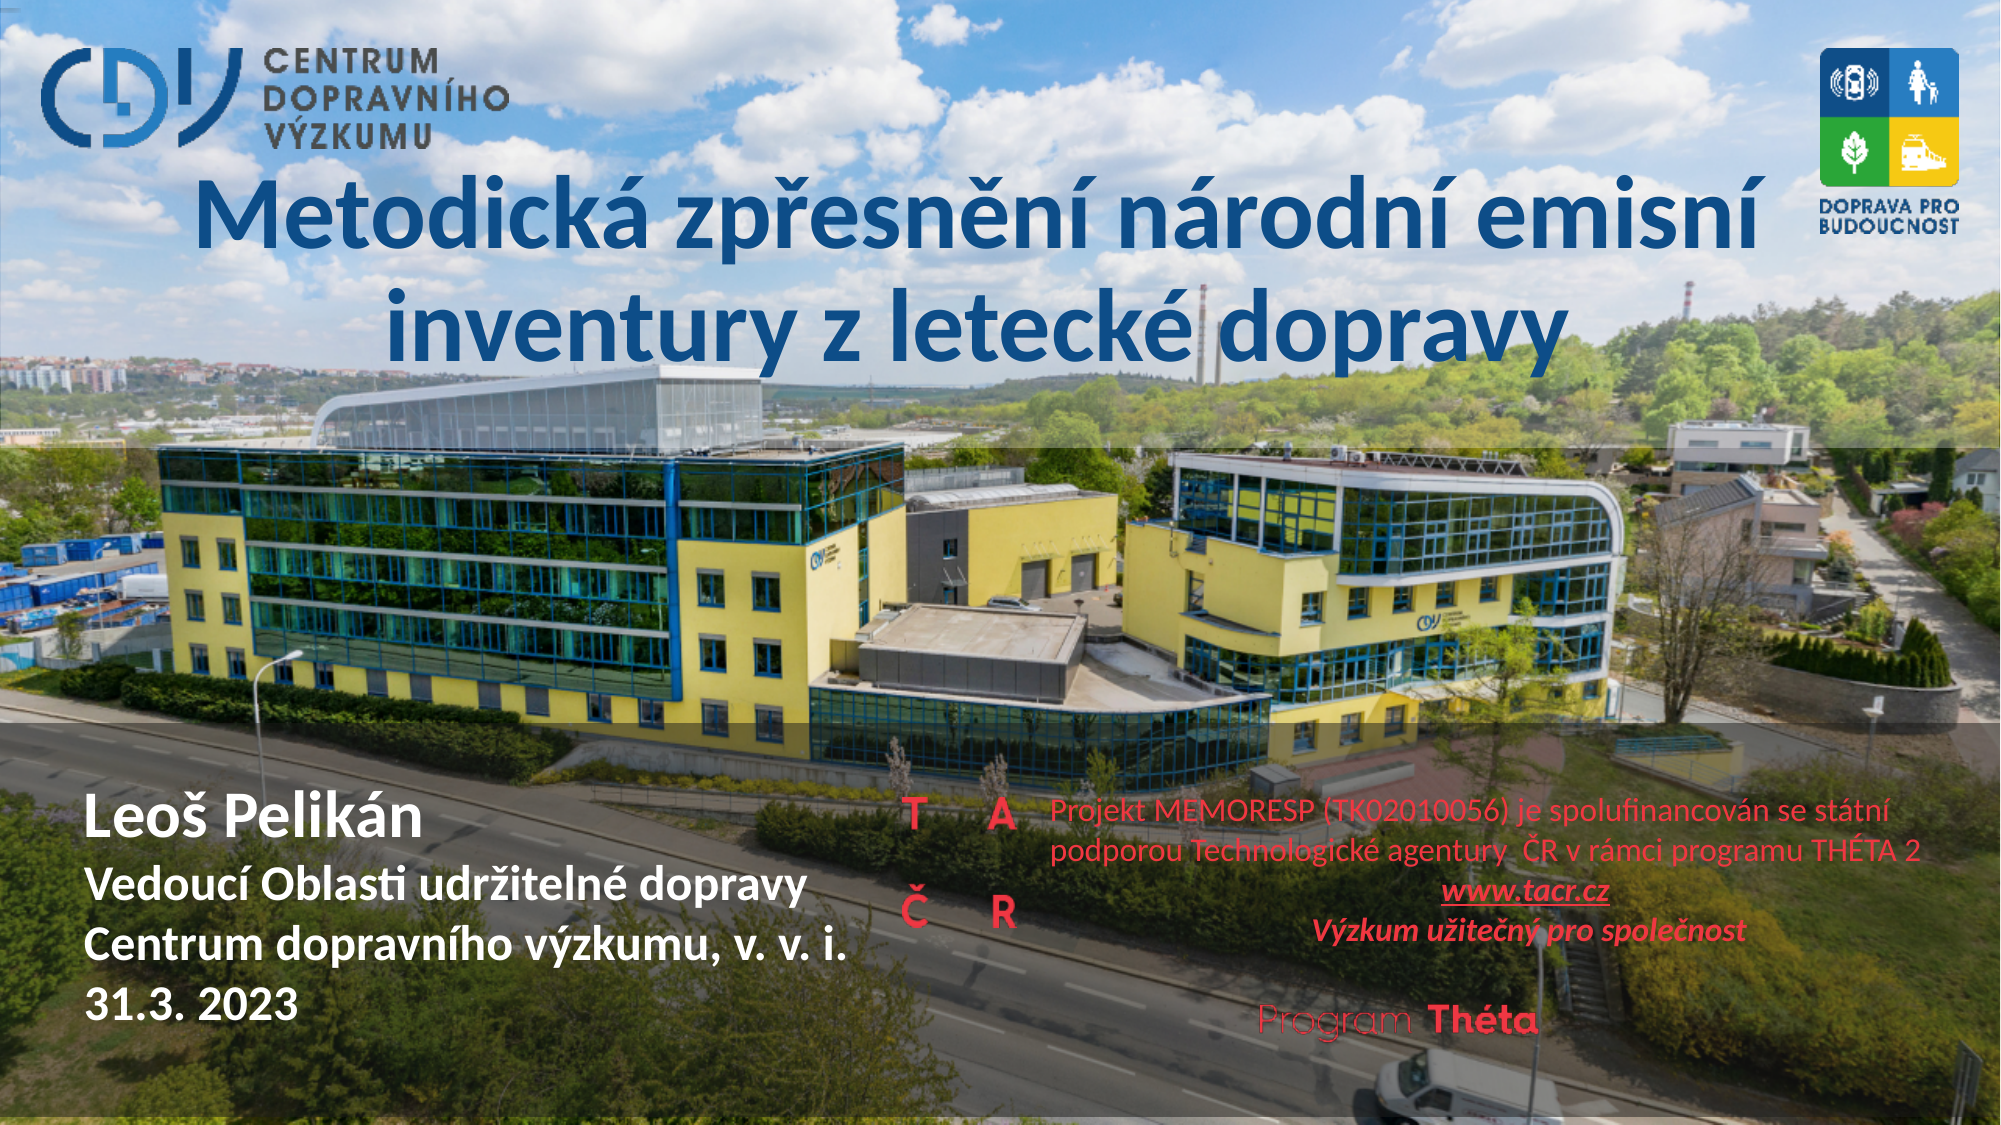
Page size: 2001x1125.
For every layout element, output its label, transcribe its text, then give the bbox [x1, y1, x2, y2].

title Metodická zpřesnění národní emisní inventury z letecké dopravy [0, 268, 1978, 392]
picture [0, 0, 2001, 1125]
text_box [902, 780, 2000, 958]
picture [1820, 48, 1959, 234]
picture [41, 48, 509, 149]
